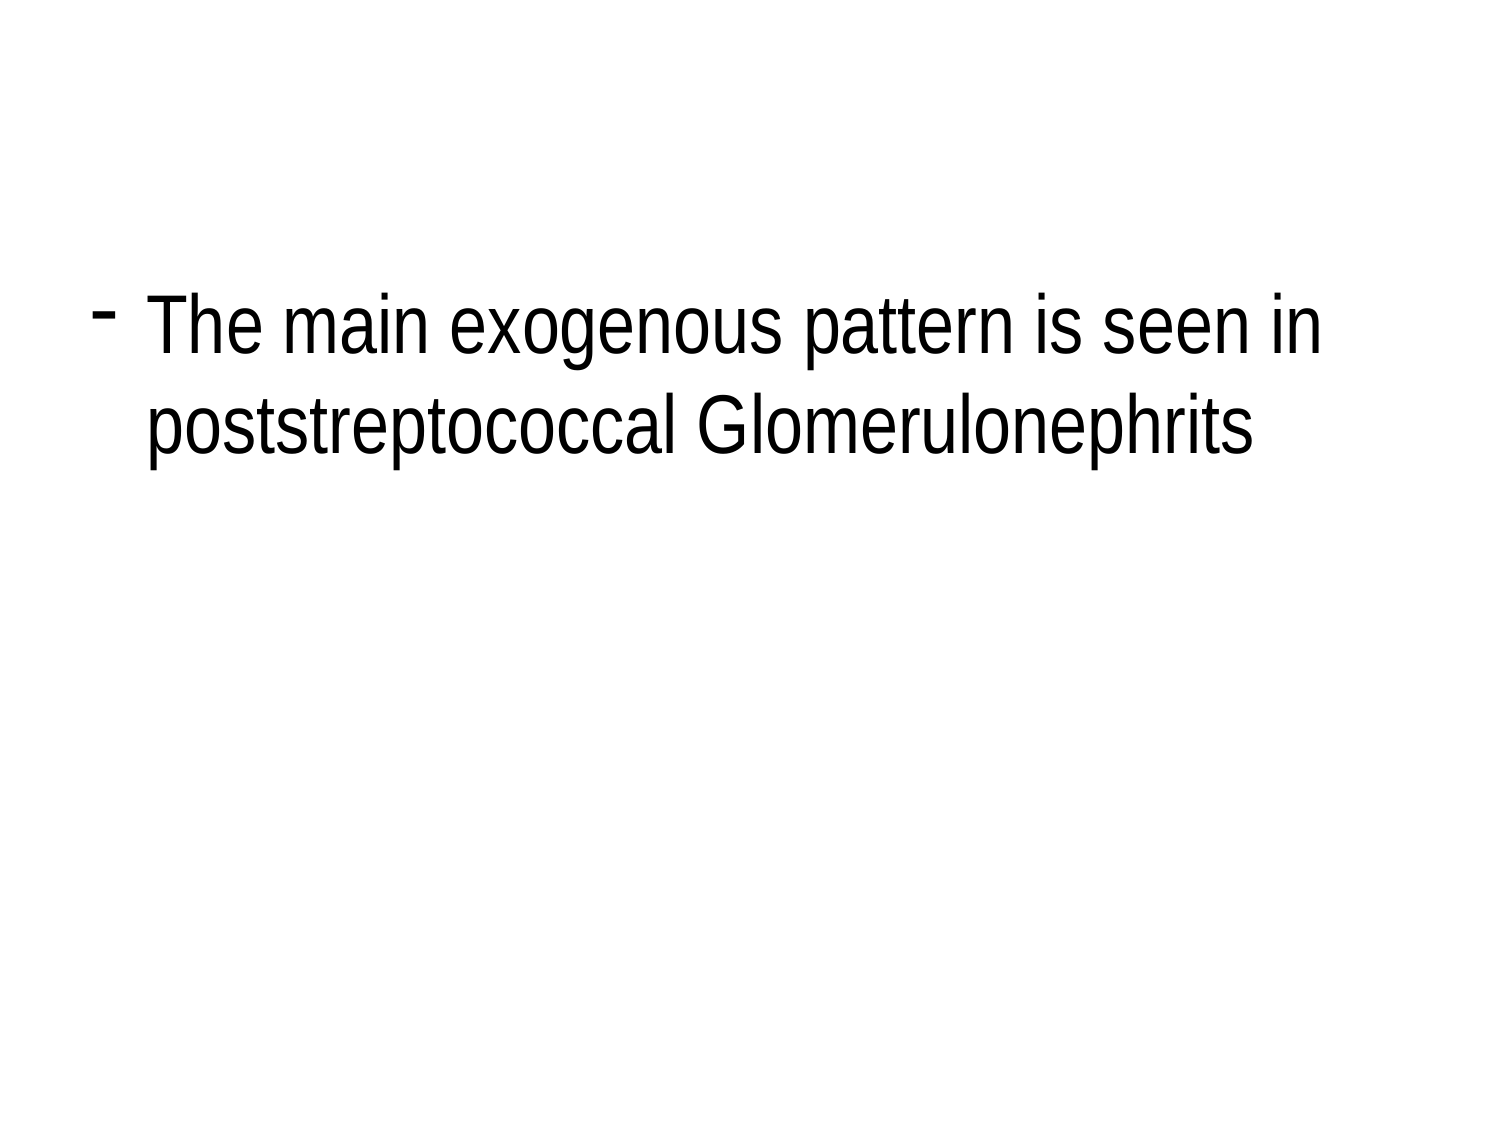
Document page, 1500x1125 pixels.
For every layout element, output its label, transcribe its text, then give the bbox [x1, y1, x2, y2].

list The main exogenous pattern is seen in poststreptococcal Glomerulonephrits [75, 262, 1425, 1005]
